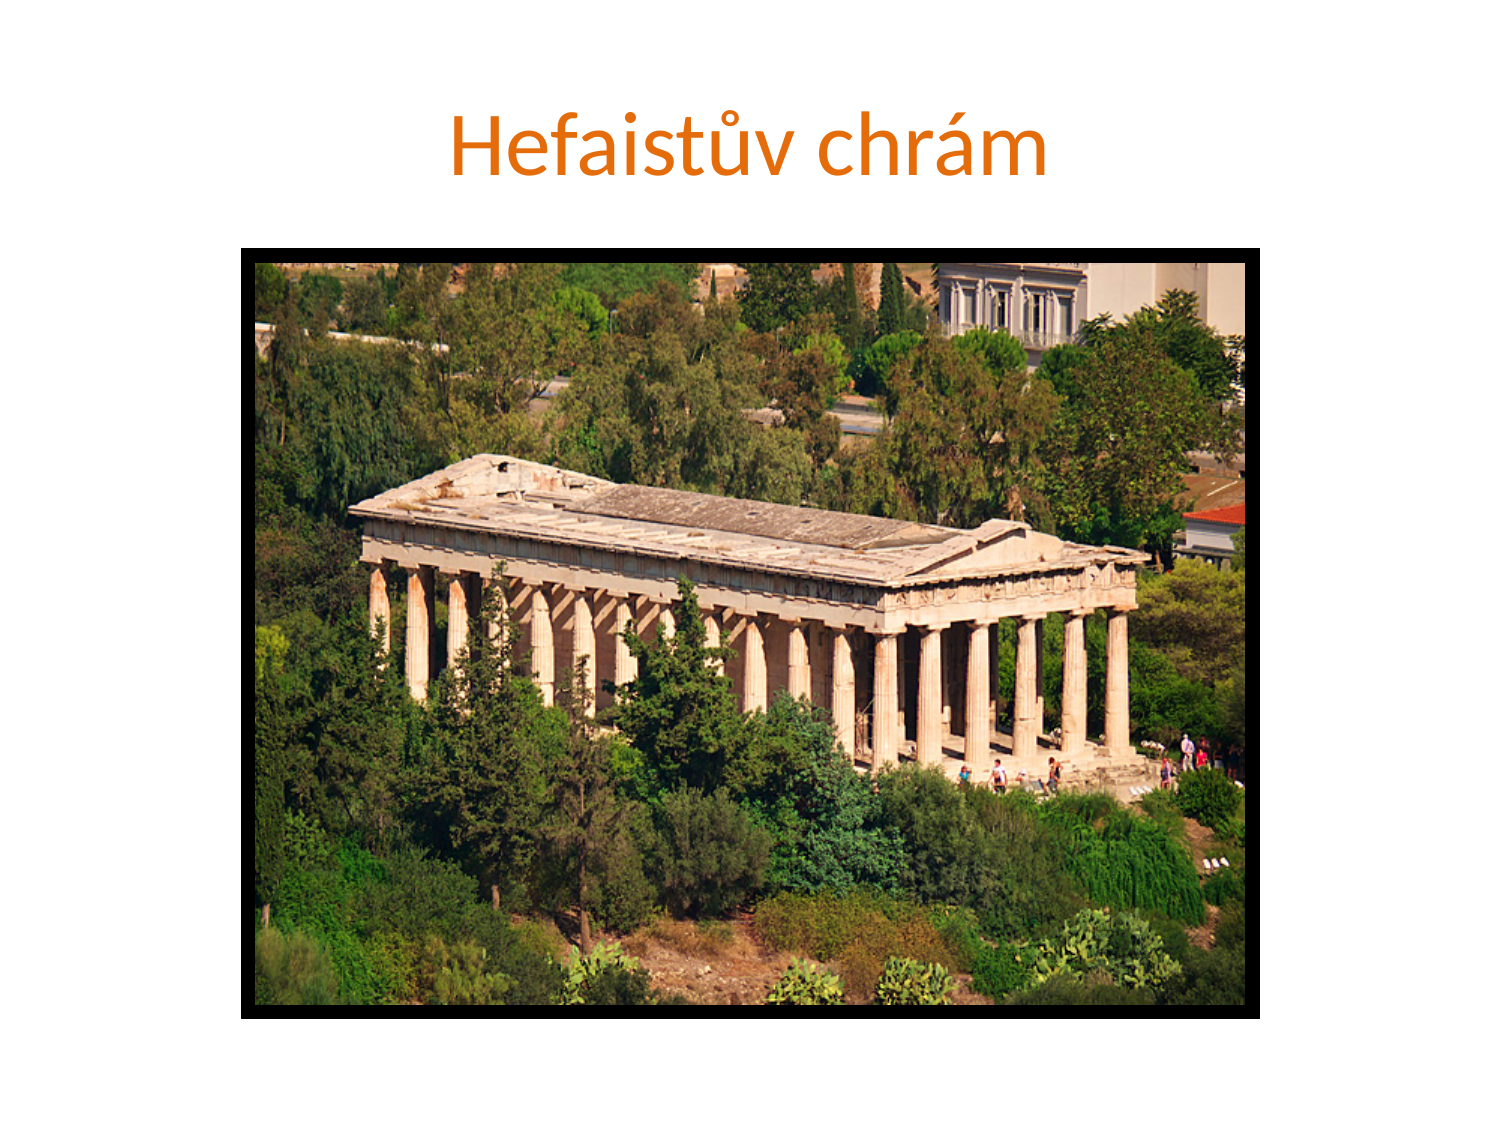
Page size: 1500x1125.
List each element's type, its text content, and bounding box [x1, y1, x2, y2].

title Hefaistův chrám [75, 45, 1425, 233]
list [254, 262, 1246, 1006]
